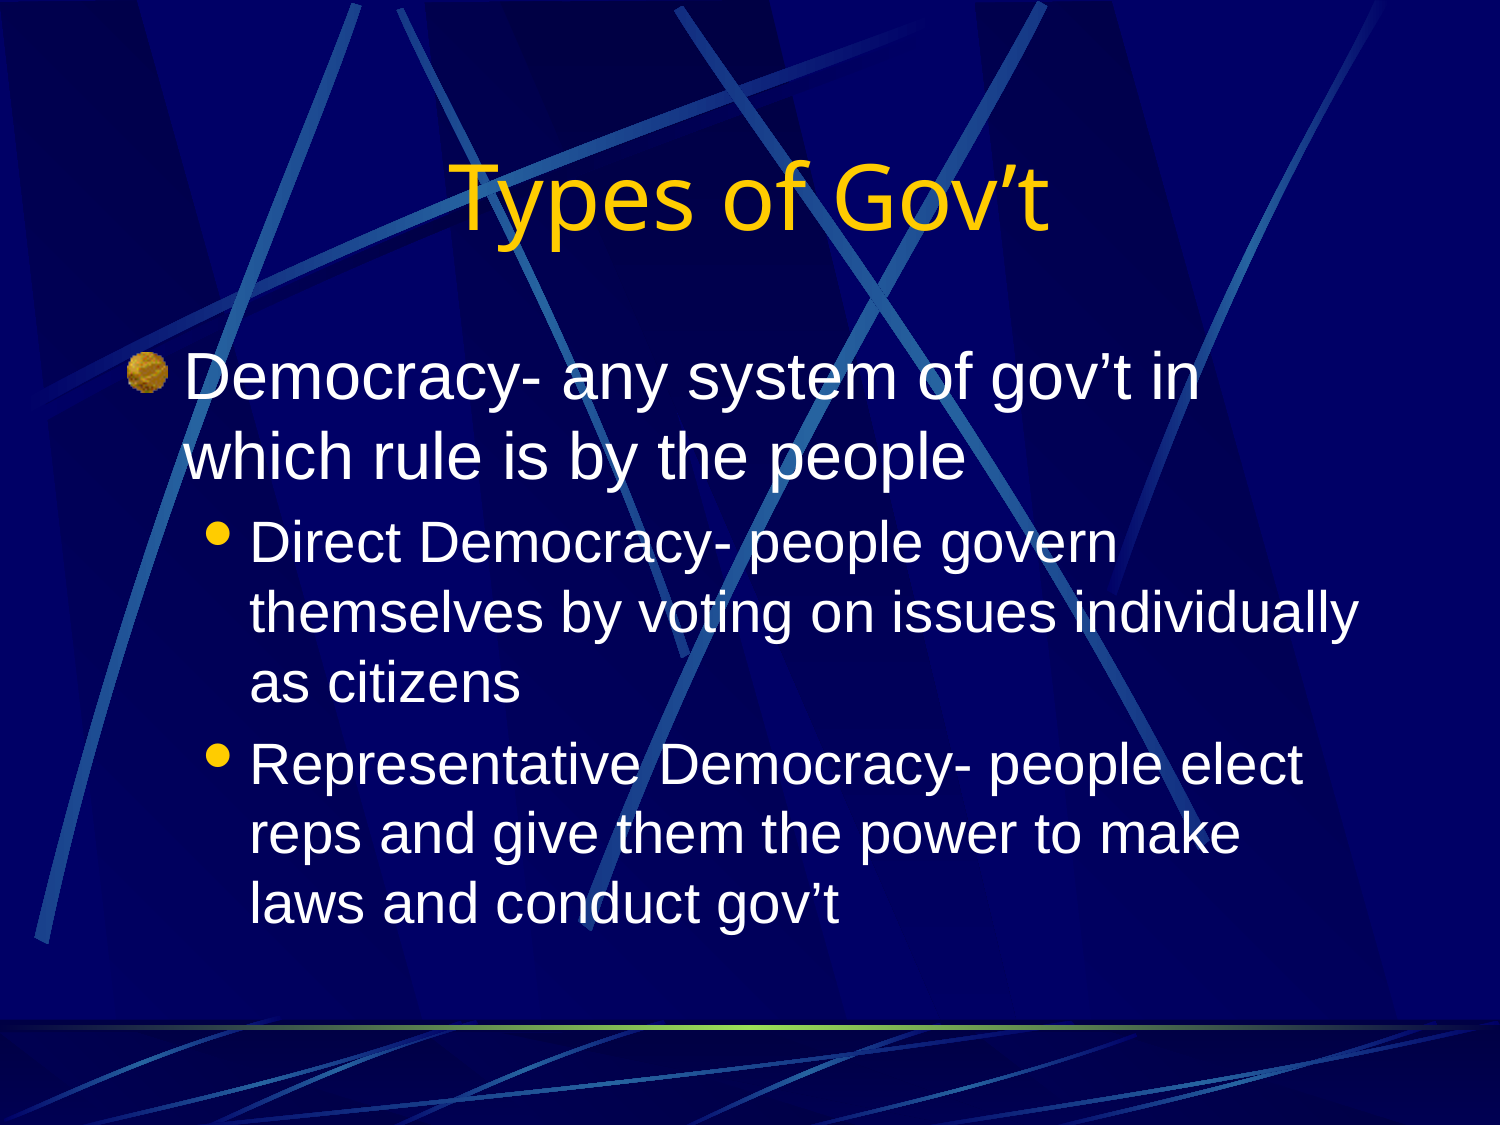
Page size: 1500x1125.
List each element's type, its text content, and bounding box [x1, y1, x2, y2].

list Democracy- any system of gov’t in which rule is by the people Direct Democracy- people govern themselves by voting on issues individually as citizens Representative Democracy- people elect reps and give them the power to make laws and conduct gov’t [112, 324, 1388, 1001]
title Types of Gov’t [112, 131, 1388, 257]
picture [127, 352, 168, 393]
